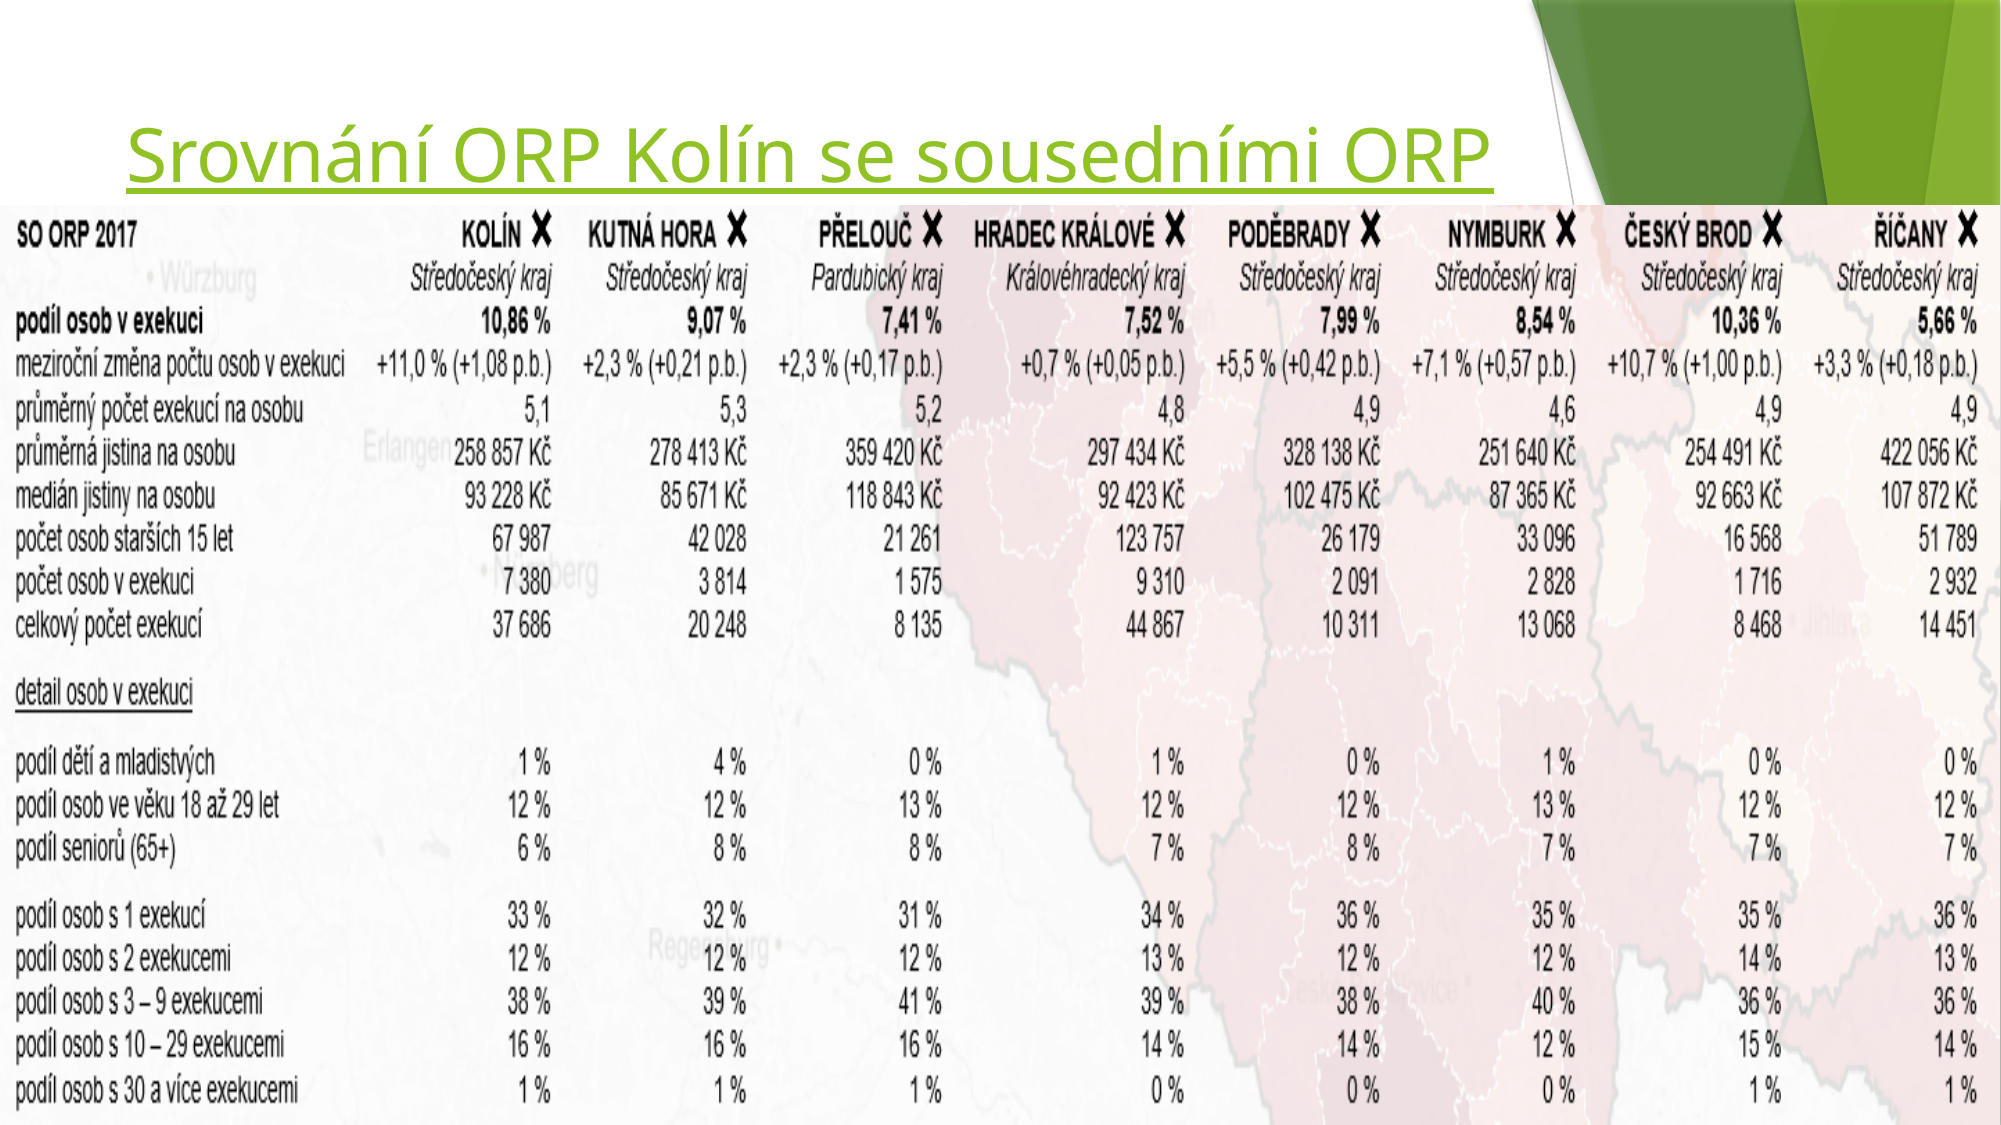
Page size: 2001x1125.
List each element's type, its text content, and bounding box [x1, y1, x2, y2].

picture [0, 205, 2000, 1125]
title Srovnání ORP Kolín se sousedními ORP [111, 99, 1522, 202]
